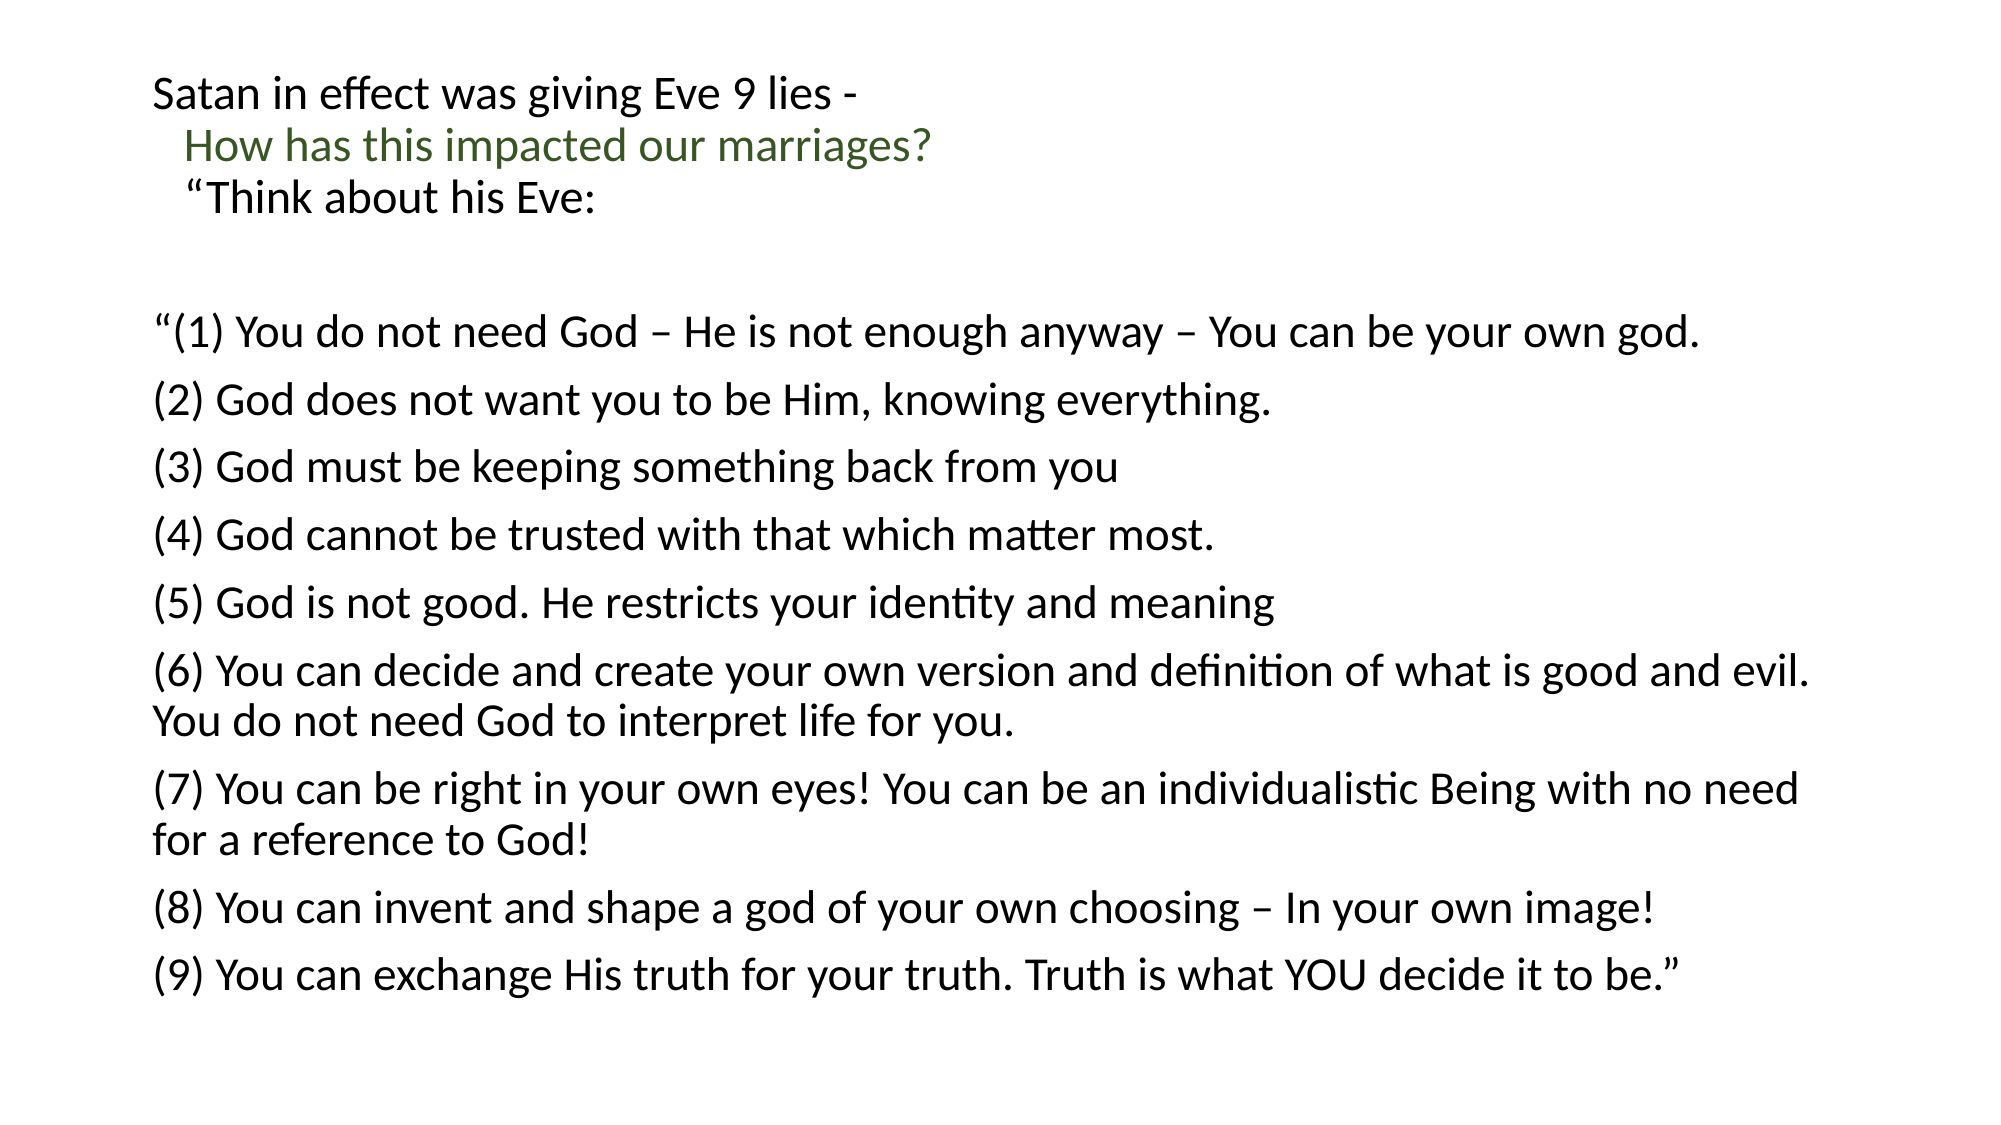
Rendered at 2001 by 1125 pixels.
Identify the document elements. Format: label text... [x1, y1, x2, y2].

list “(1) You do not need God – He is not enough anyway – You can be your own god. (2) God does not want you to be Him, knowing everything. (3) God must be keeping something back from you (4) God cannot be trusted with that which matter most. (5) God is not good. He restricts your identity and meaning (6) You can decide and create your own version and definition of what is good and evil. You do not need God to interpret life for you. (7) You can be right in your own eyes! You can be an individualistic Being with no need for a reference to God! (8) You can invent and shape a god of your own choosing – In your own image! (9) You can exchange His truth for your truth. Truth is what YOU decide it to be.” [137, 299, 1863, 1014]
title Satan in effect was giving Eve 9 lies - How has this impacted our marriages? “Think about his Eve: [137, 59, 1863, 278]
